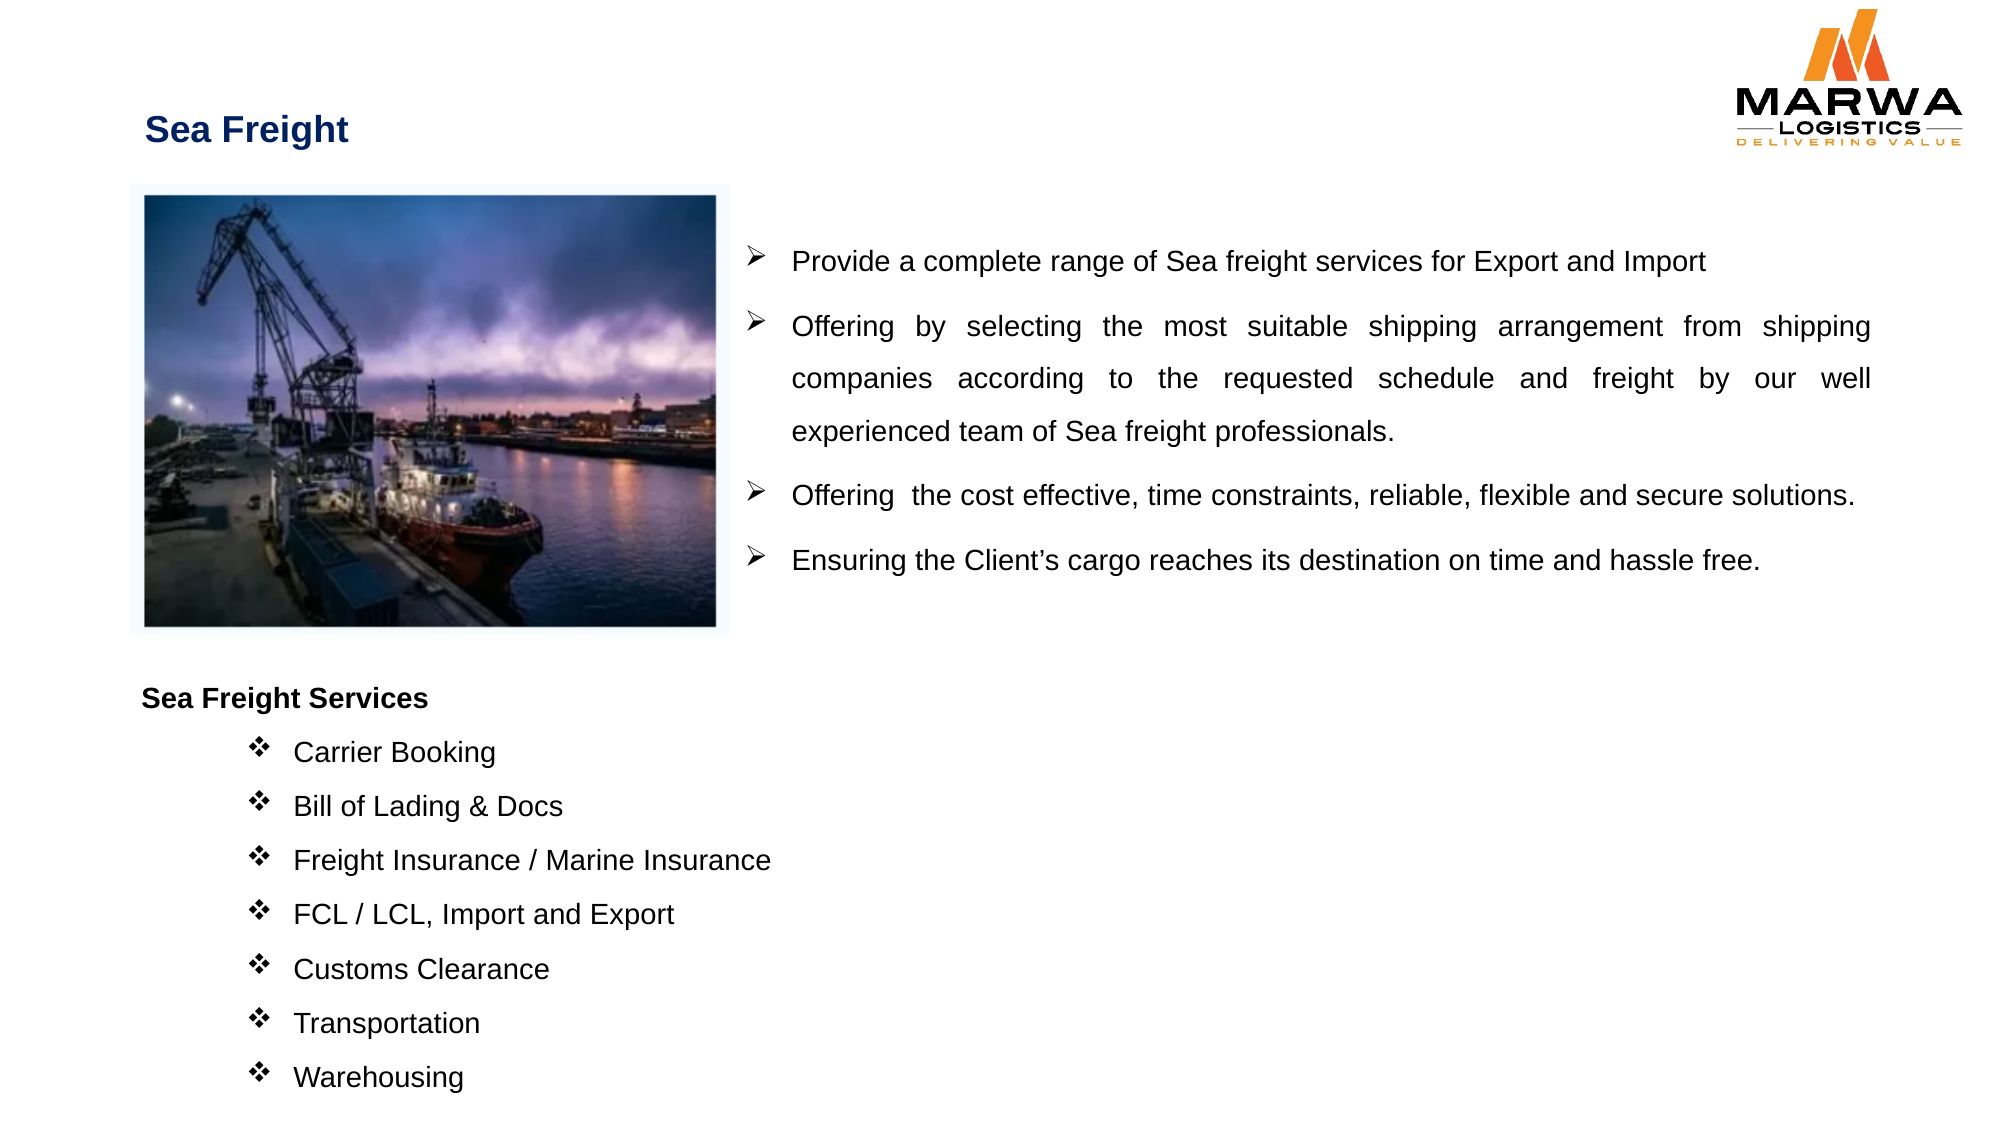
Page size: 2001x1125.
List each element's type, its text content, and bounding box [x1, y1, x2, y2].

picture [130, 184, 731, 635]
text_box Sea Freight Services Carrier Booking Bill of Lading & Docs Freight Insurance / Marine Insurance FCL / LCL, Import and Export Customs Clearance Transportation Warehousing [81, 654, 1762, 1101]
text_box Provide a complete range of Sea freight services for Export and Import Offering by selecting the most suitable shipping arrangement from shipping companies according to the requested schedule and freight by our well experienced team of Sea freight professionals. Offering the cost effective, time constraints, reliable, flexible and secure solutions. Ensuring the Client’s cargo reaches its destination on time and hassle free. [731, 217, 1888, 584]
text_box Sea Freight [130, 97, 515, 157]
picture [1735, 5, 1964, 152]
